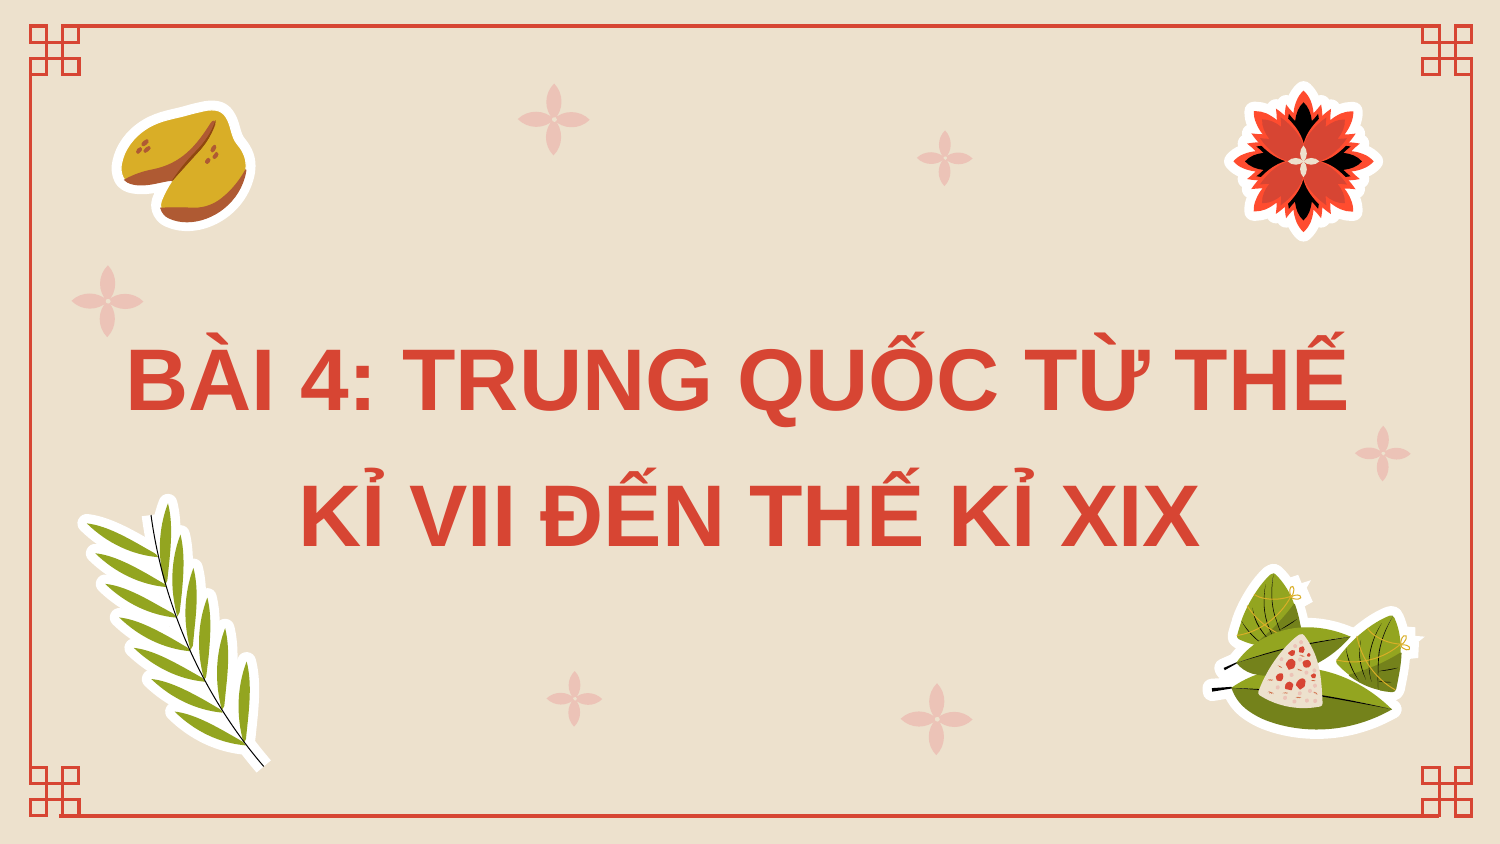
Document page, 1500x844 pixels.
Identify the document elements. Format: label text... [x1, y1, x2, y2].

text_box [1354, 425, 1411, 482]
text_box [37, 590, 331, 693]
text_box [71, 264, 144, 338]
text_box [916, 130, 973, 187]
text_box BÀI 4: TRUNG QUỐC TỪ THẾ KỈ VII ĐẾN THẾ KỈ XIX [0, 283, 1500, 572]
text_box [517, 83, 590, 156]
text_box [1233, 90, 1374, 233]
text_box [120, 109, 248, 232]
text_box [1210, 567, 1411, 756]
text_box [900, 682, 973, 756]
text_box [546, 670, 603, 728]
